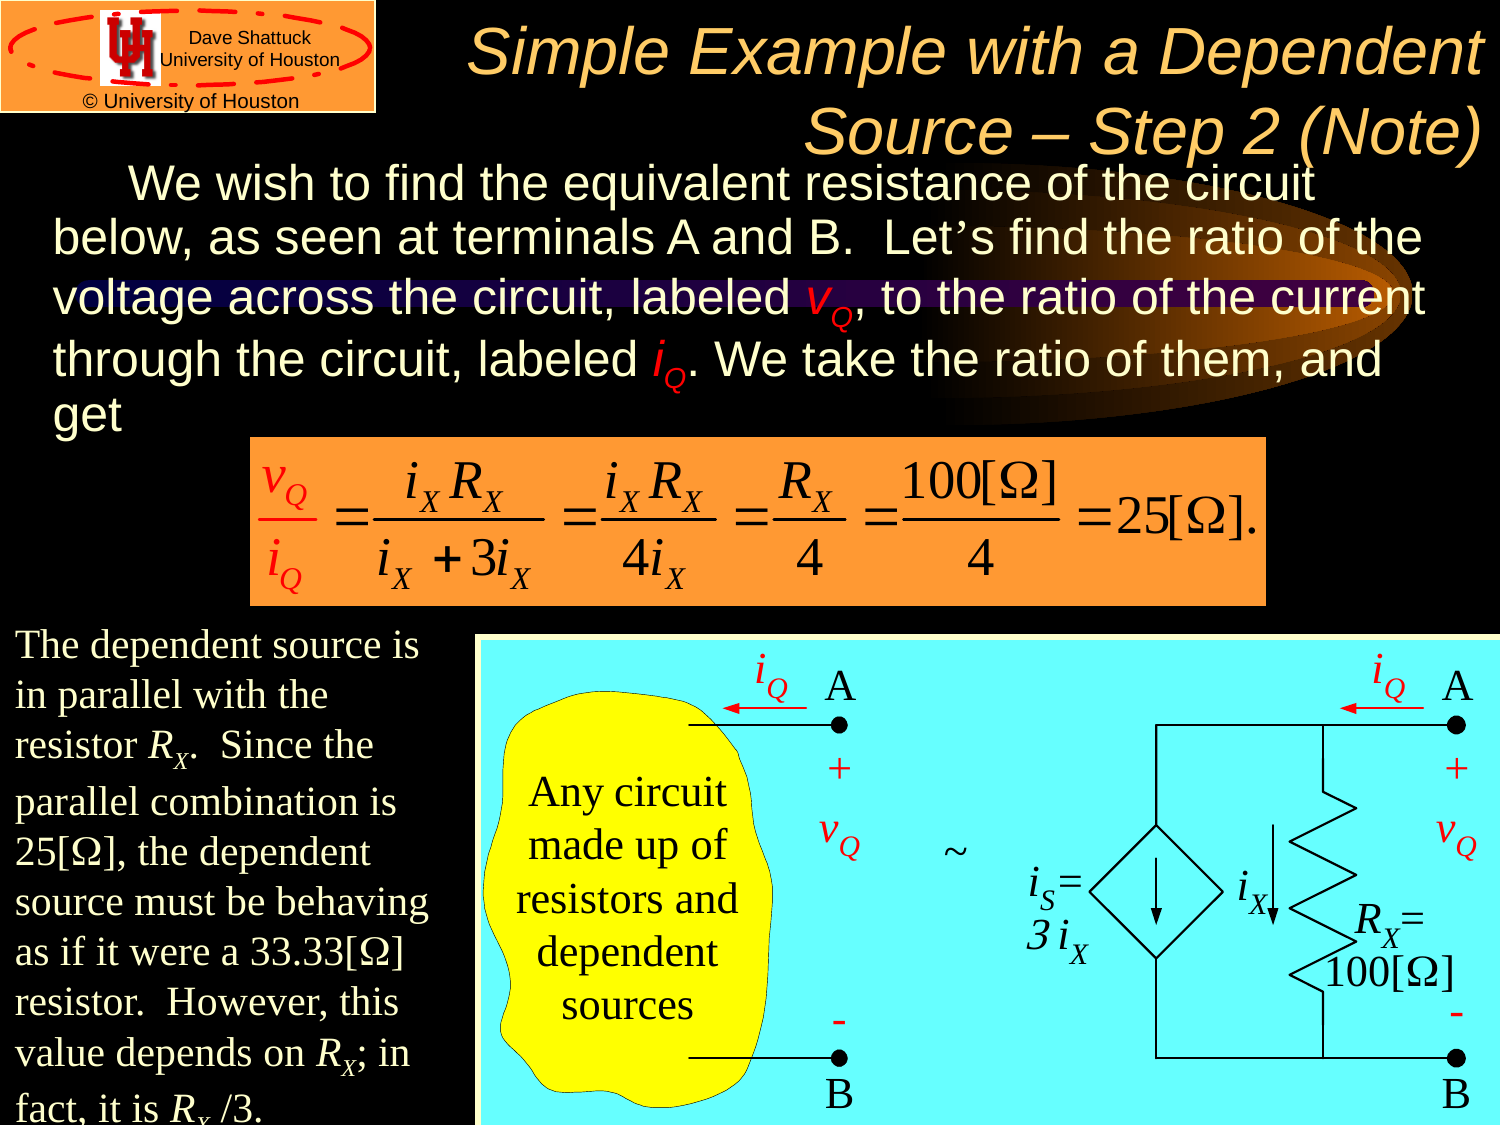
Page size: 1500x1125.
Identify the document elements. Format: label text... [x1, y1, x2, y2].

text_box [249, 437, 1266, 606]
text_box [480, 639, 1500, 1125]
title Simple Example with a Dependent Source – Step 2 (Note) [387, 0, 1500, 175]
list We wish to find the equivalent resistance of the circuit below, as seen at terminals A and B. Let’s find the ratio of the voltage across the circuit, labeled vQ, to the ratio of the current through the circuit, labeled iQ. We take the ratio of them, and get [37, 149, 1463, 425]
text_box The dependent source is in parallel with the resistor RX. Since the parallel combination is 25[W], the dependent source must be behaving as if it were a 33.33[W] resistor. However, this value depends on RX; in fact, it is RX /3. [0, 609, 463, 1125]
